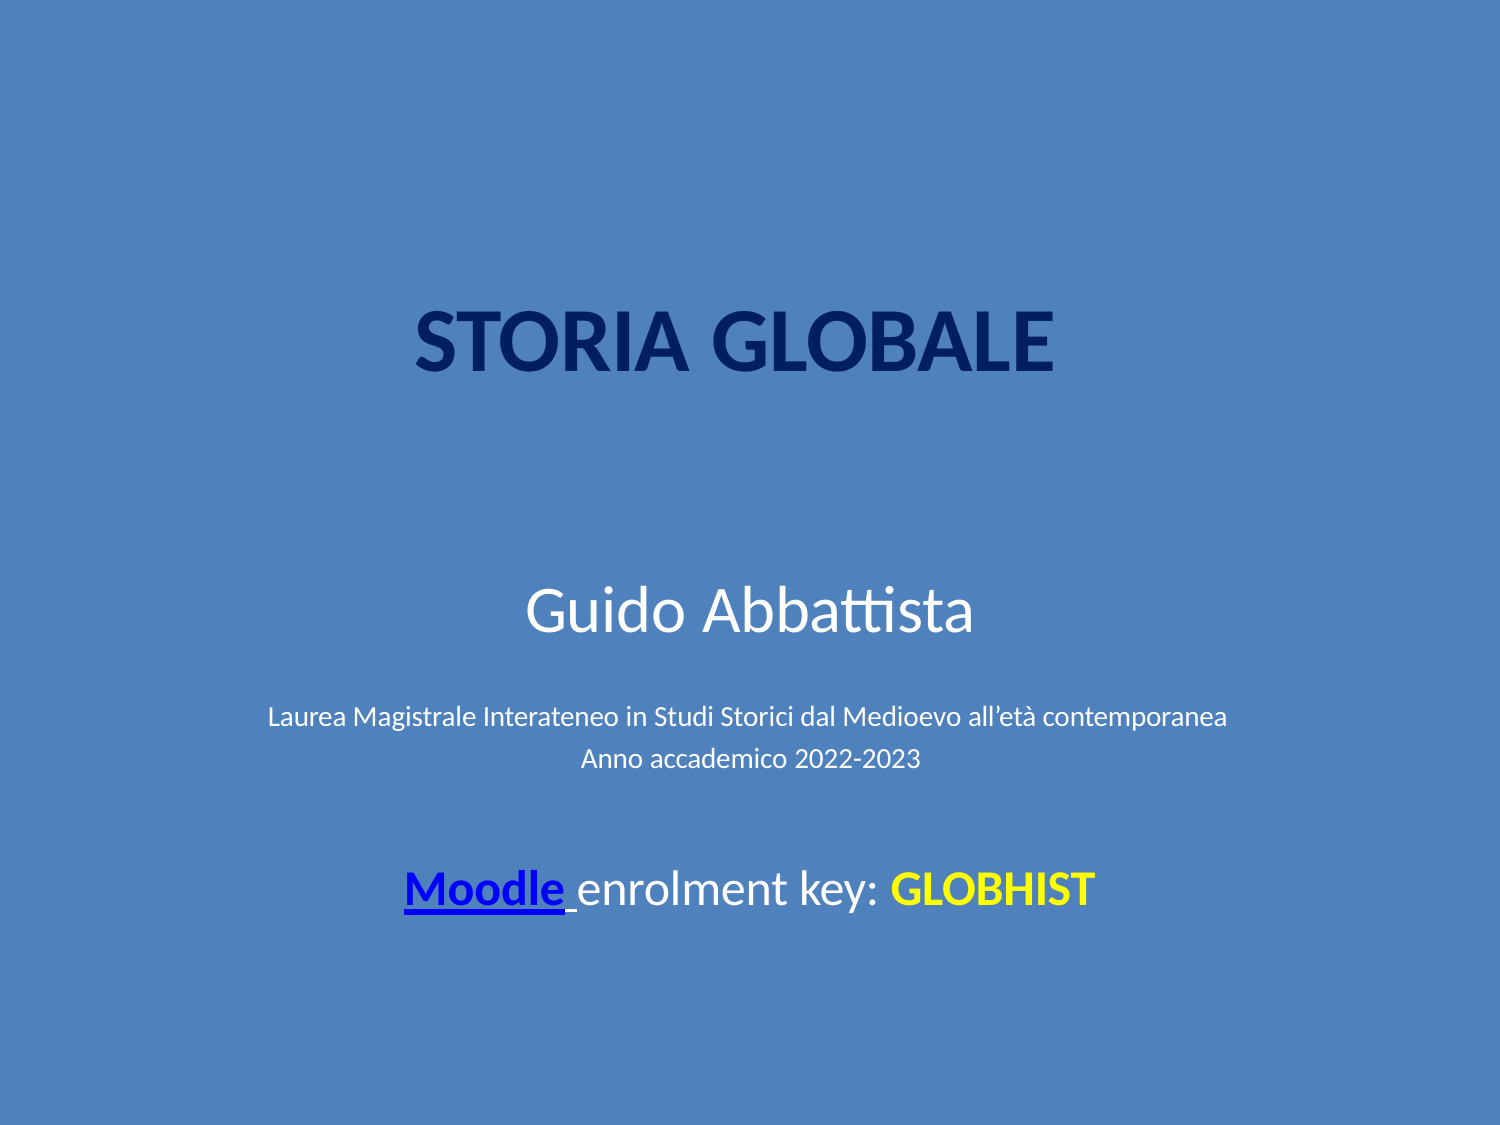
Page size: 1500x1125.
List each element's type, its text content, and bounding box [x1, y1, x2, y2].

text_box Guido Abbattista Laurea Magistrale Interateneo in Studi Storici dal Medioevo all’età contemporanea Anno accademico 2022-2023 Moodle enrolment key: GLOBHIST [260, 563, 1241, 916]
title STORIA GLOBALE [412, 277, 1064, 468]
